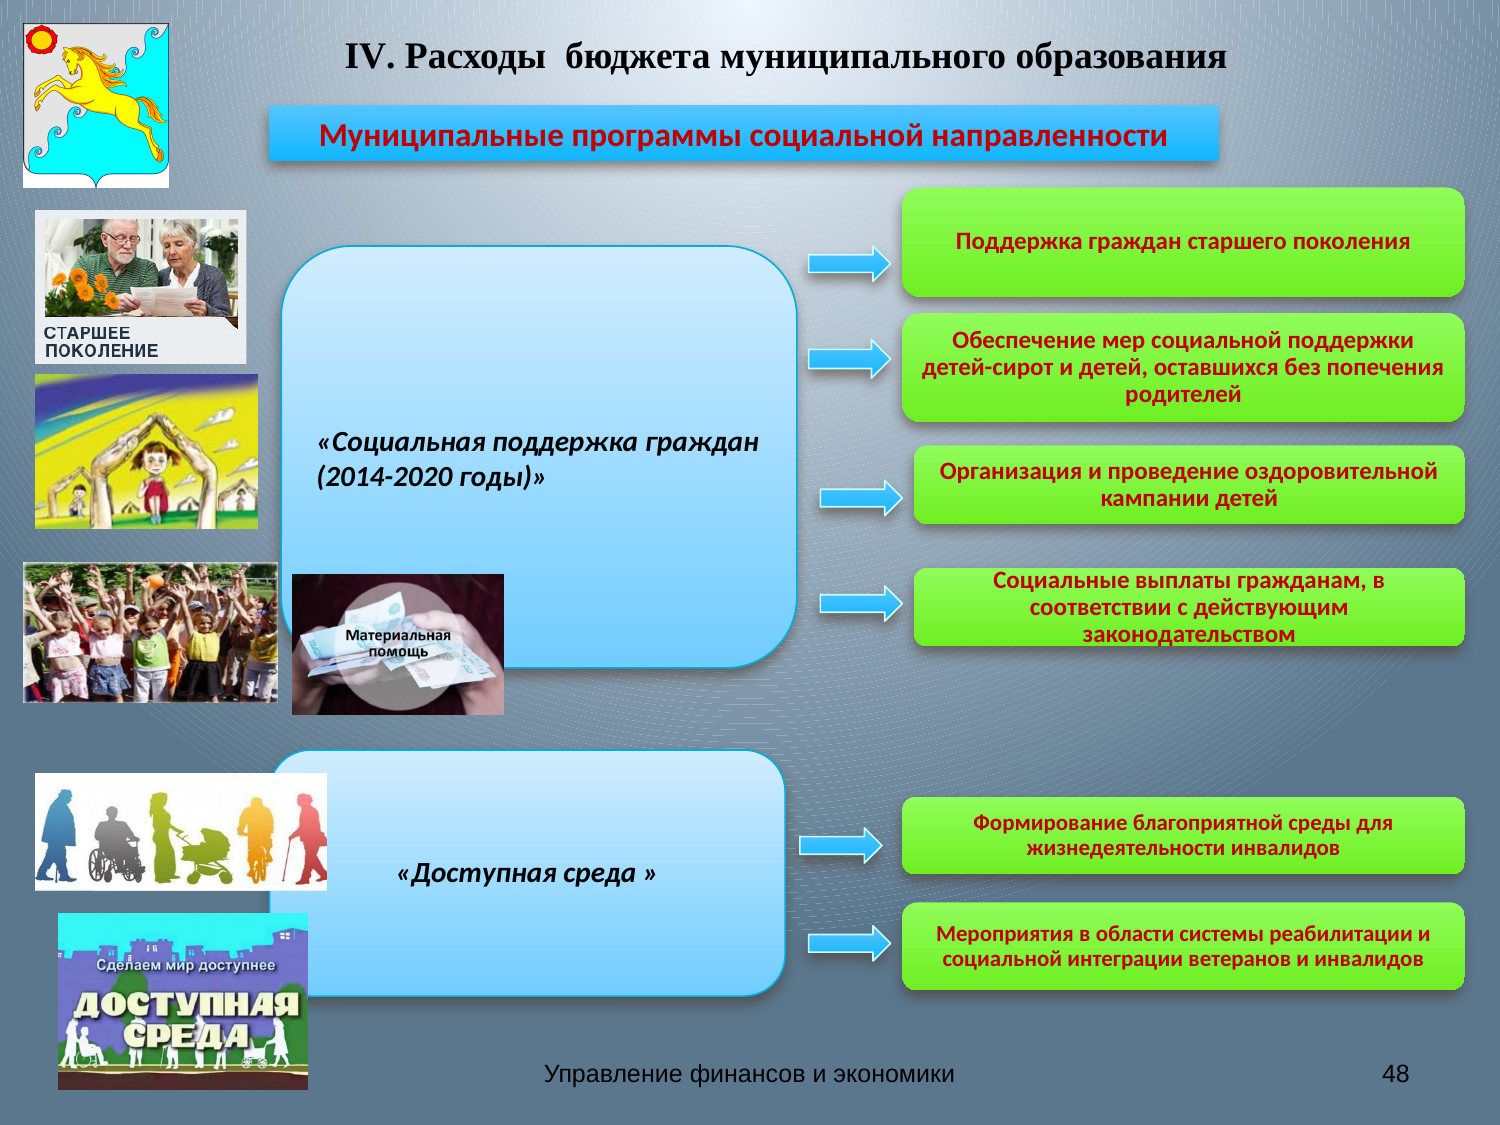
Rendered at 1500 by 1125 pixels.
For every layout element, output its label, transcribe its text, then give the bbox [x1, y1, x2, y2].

text_box [819, 479, 903, 517]
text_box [913, 562, 1466, 692]
picture [34, 210, 247, 364]
text_box [807, 339, 892, 379]
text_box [902, 784, 1466, 1008]
text_box [819, 585, 903, 622]
picture [58, 913, 309, 1091]
picture [292, 573, 505, 716]
picture [34, 374, 258, 529]
text_box «Социальная поддержка граждан (2014-2020 годы)» [280, 245, 798, 669]
text_box [807, 245, 892, 282]
picture [23, 562, 278, 704]
slide_number 48 [1074, 1042, 1425, 1103]
footer Управление финансов и экономики [512, 1042, 988, 1103]
text_box IV. Расходы бюджета муниципального образования [222, 23, 1360, 84]
text_box [807, 925, 892, 962]
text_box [913, 444, 1466, 562]
text_box [799, 827, 883, 864]
picture [34, 773, 327, 891]
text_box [902, 187, 1466, 423]
text_box «Доступная среда » [273, 749, 786, 997]
text_box Муниципальные программы социальной направленности [269, 105, 1219, 161]
picture [23, 23, 169, 188]
